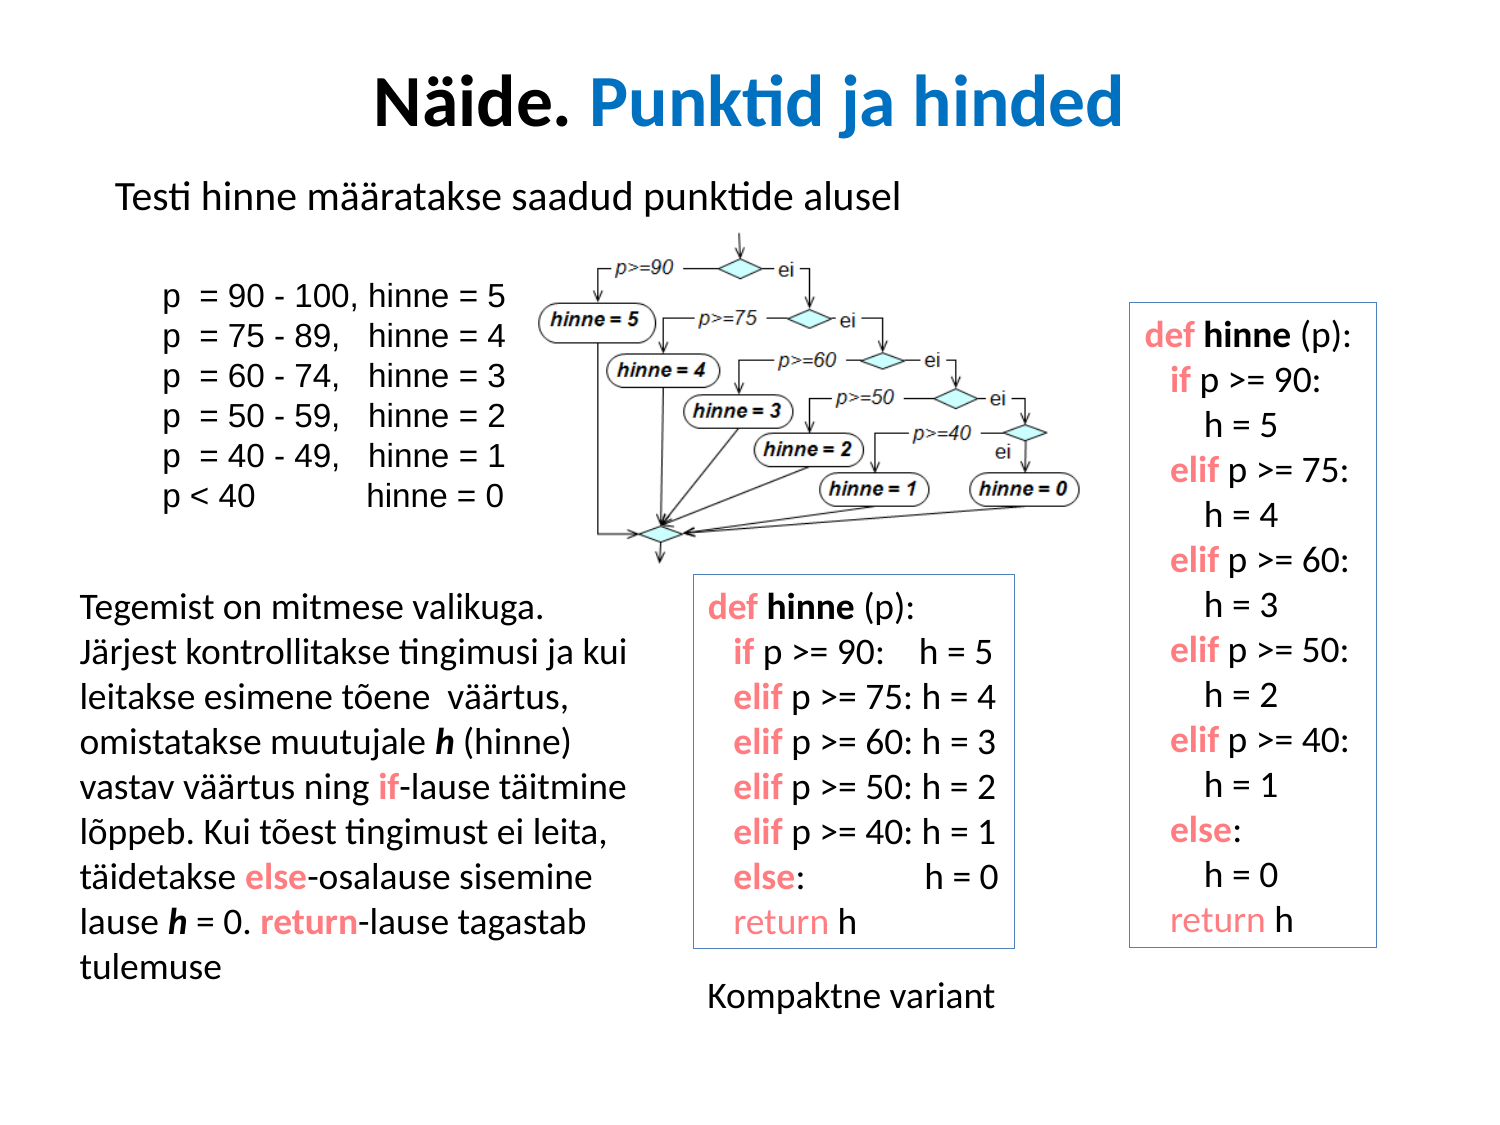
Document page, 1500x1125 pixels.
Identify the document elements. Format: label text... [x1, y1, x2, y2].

text_box p = 90 - 100, hinne = 5 p = 75 - 89, hinne = 4 p = 60 - 74, hinne = 3 p = 50 - 59, hinne = 2 p = 40 - 49, hinne = 1 p < 40 hinne = 0 [147, 267, 532, 522]
text_box Tegemist on mitmese valikuga. Järjest kontrollitakse tingimusi ja kui leitakse esimene tõene väärtus, omistatakse muutujale h (hinne) vastav väärtus ning if-lause täitmine lõppeb. Kui tõest tingimust ei leita, täidetakse else-osalause sisemine lause h = 0. return-lause tagastab tulemuse [64, 574, 644, 994]
title Näide. Punktid ja hinded [75, 45, 1425, 149]
text_box def hinne (p): if p >= 90: h = 5 elif p >= 75: h = 4 elif p >= 60: h = 3 elif p >= 50: h = 2 elif p >= 40: h = 1 else: h = 0 return h [693, 583, 1015, 949]
text_box Testi hinne määratakse saadud punktide alusel [100, 160, 1187, 226]
text_box Kompaktne variant [692, 964, 1011, 1024]
picture [537, 231, 1081, 575]
text_box def hinne (p): if p >= 90: h = 5 elif p >= 75: h = 4 elif p >= 60: h = 3 elif p >= 50: h = 2 elif p >= 40: h = 1 else: h = 0 return h [1129, 302, 1377, 948]
